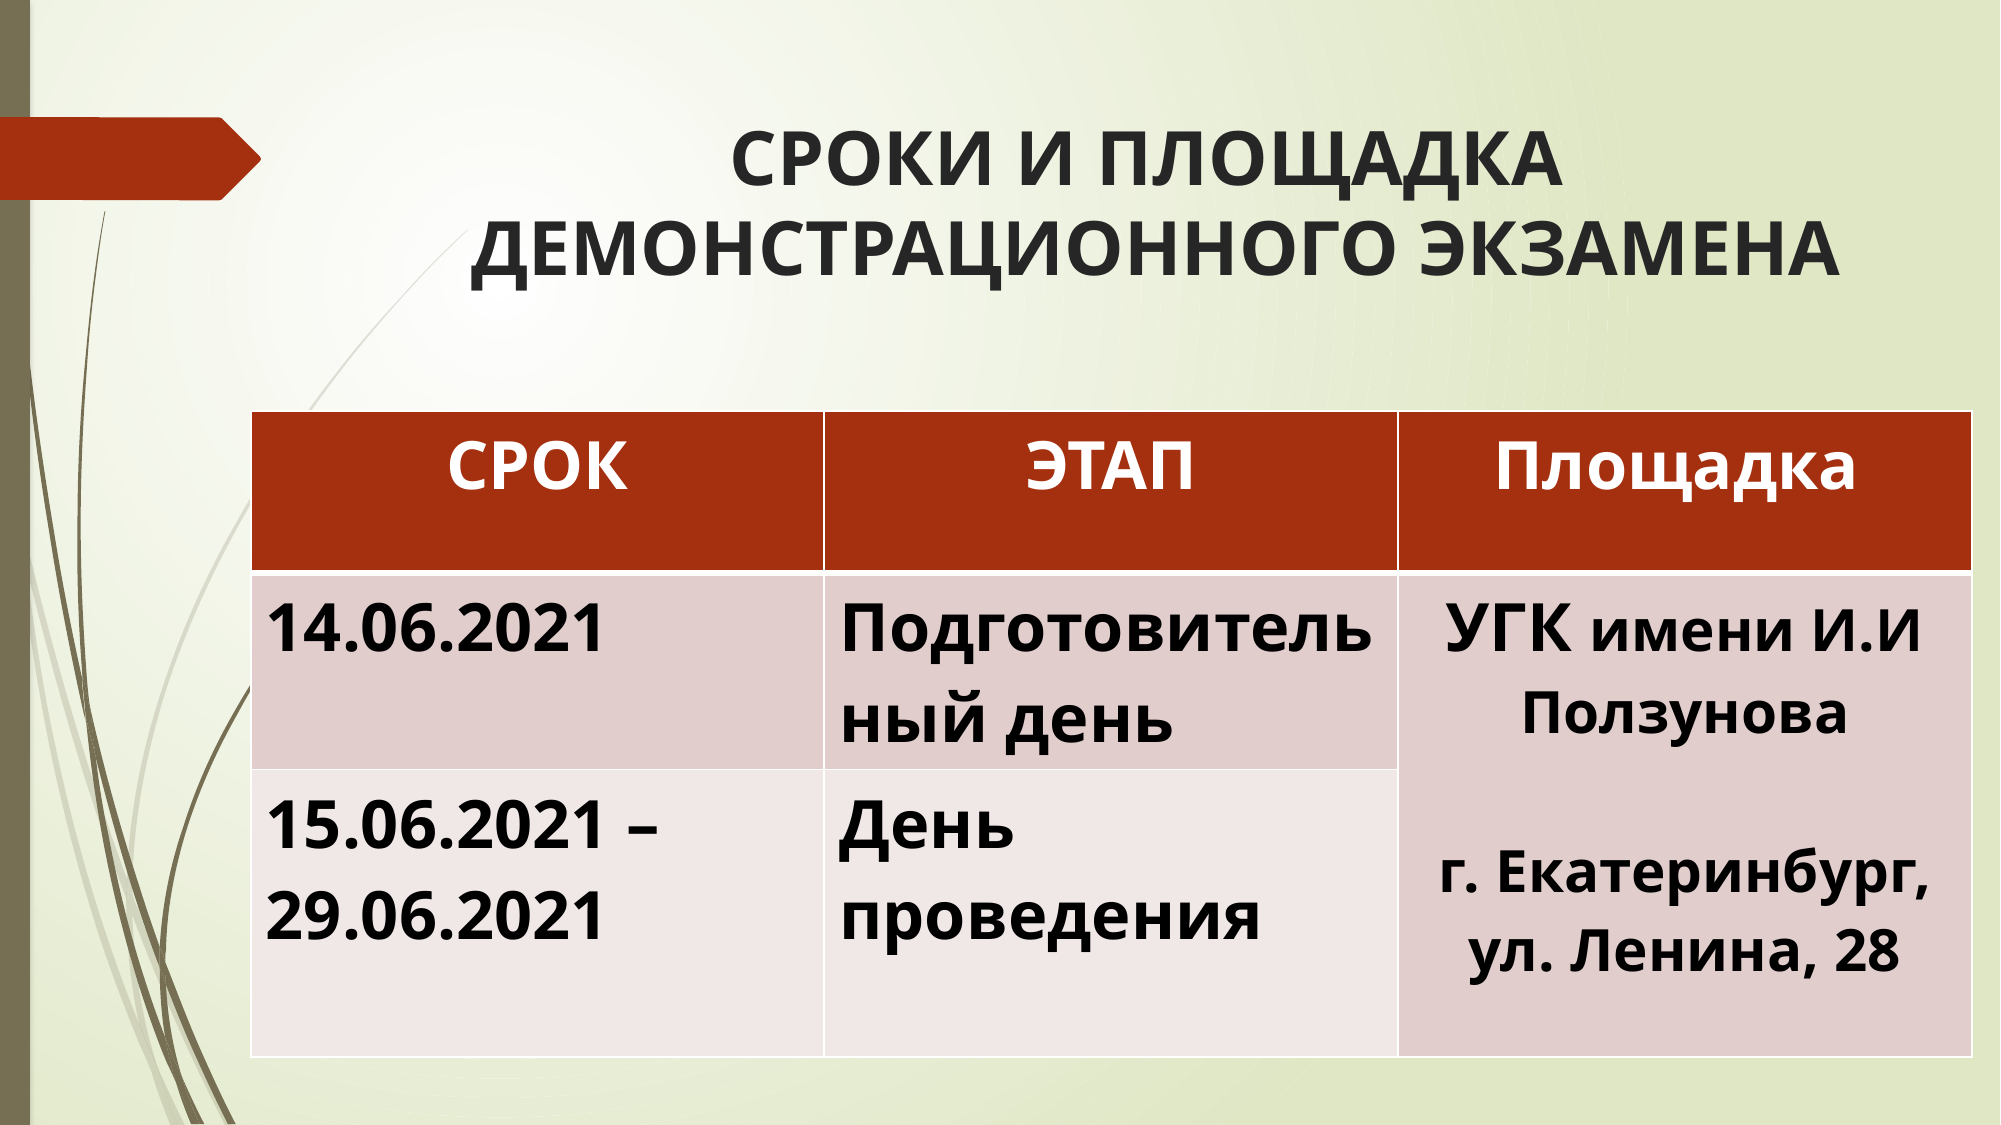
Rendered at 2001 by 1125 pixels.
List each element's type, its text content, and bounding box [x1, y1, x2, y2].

table_header Площадка [1399, 412, 1971, 570]
title СРОКИ И ПЛОЩАДКА ДЕМОНСТРАЦИОННОГО ЭКЗАМЕНА [425, 102, 1888, 313]
table_cell 14.06.2021 [252, 576, 823, 769]
table_cell День проведения [825, 770, 1397, 1056]
table_cell УГК имени И.И Ползунова г. Екатеринбург, ул. Ленина, 28 [1399, 576, 1971, 1056]
table_header СРОК [252, 412, 823, 570]
table_cell 15.06.2021 – 29.06.2021 [252, 770, 823, 1056]
table_header ЭТАП [825, 412, 1397, 570]
table_cell Подготовительный день [825, 576, 1397, 769]
